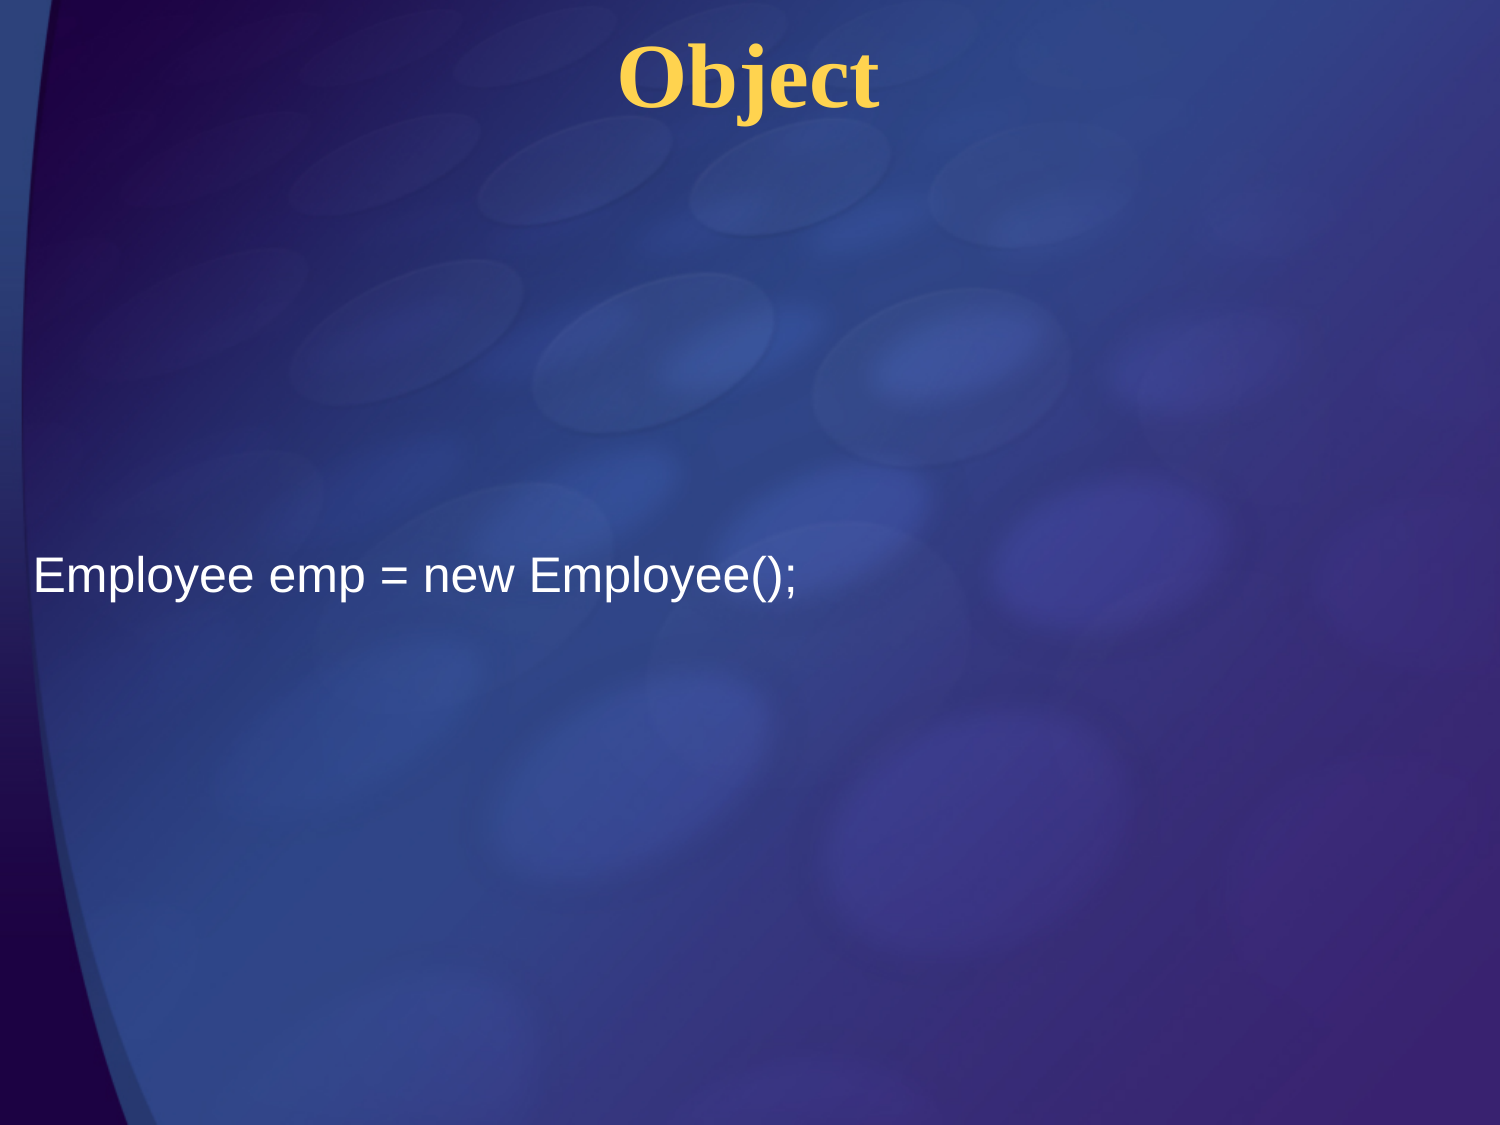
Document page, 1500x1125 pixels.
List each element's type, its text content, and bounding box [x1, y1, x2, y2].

title Object [20, 20, 1477, 136]
list Employee emp = new Employee(); [17, 259, 1481, 624]
picture [0, 0, 1500, 1125]
